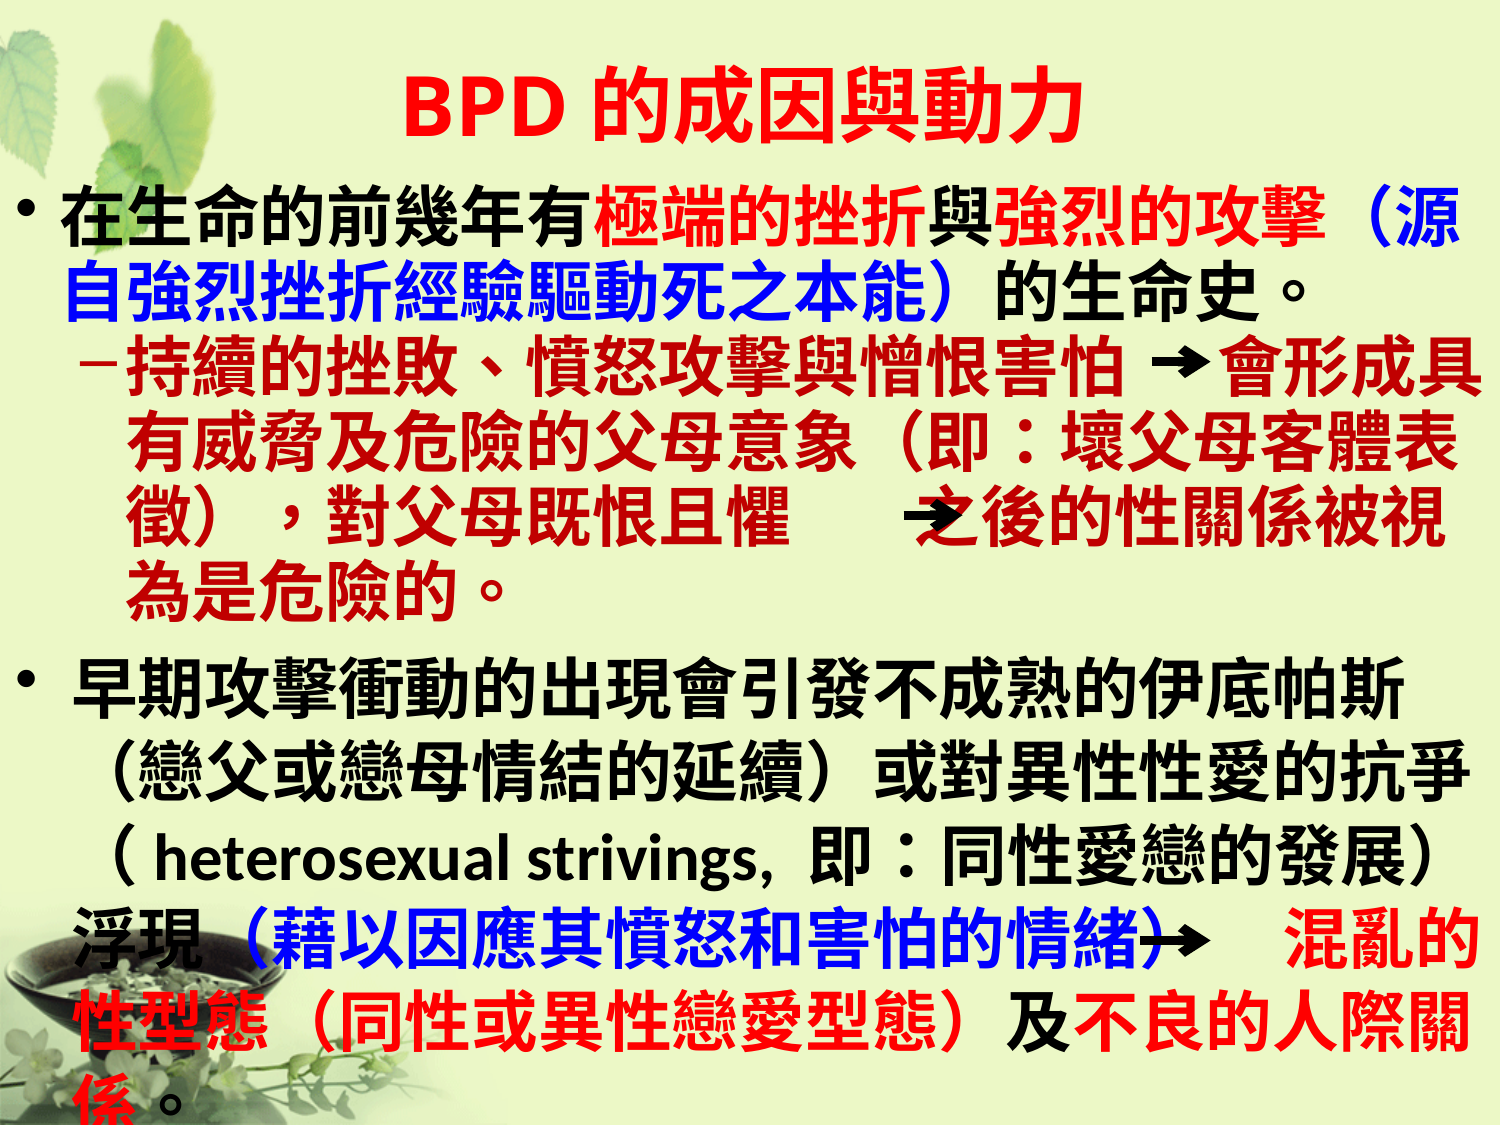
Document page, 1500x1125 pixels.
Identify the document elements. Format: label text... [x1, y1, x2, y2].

list 在生命的前幾年有極端的挫折與強烈的攻擊（源自強烈挫折經驗驅動死之本能）的生命史。 持續的挫敗、憤怒攻擊與憎恨害怕 會形成具有威脅及危險的父母意象（即：壞父母客體表徵），對父母既恨且懼 之後的性關係被視為是危險的。 早期攻擊衝動的出現會引發不成熟的伊底帕斯（戀父或戀母情結的延續）或對異性性愛的抗爭（heterosexual strivings, 即：同性愛戀的發展） 浮現（藉以因應其憤怒和害怕的情緒） 混亂的性型態（同性或異性戀愛型態）及不良的人際關係。 [0, 172, 1500, 1125]
picture [0, 0, 1500, 172]
title BPD的成因與動力 [76, 54, 1412, 151]
